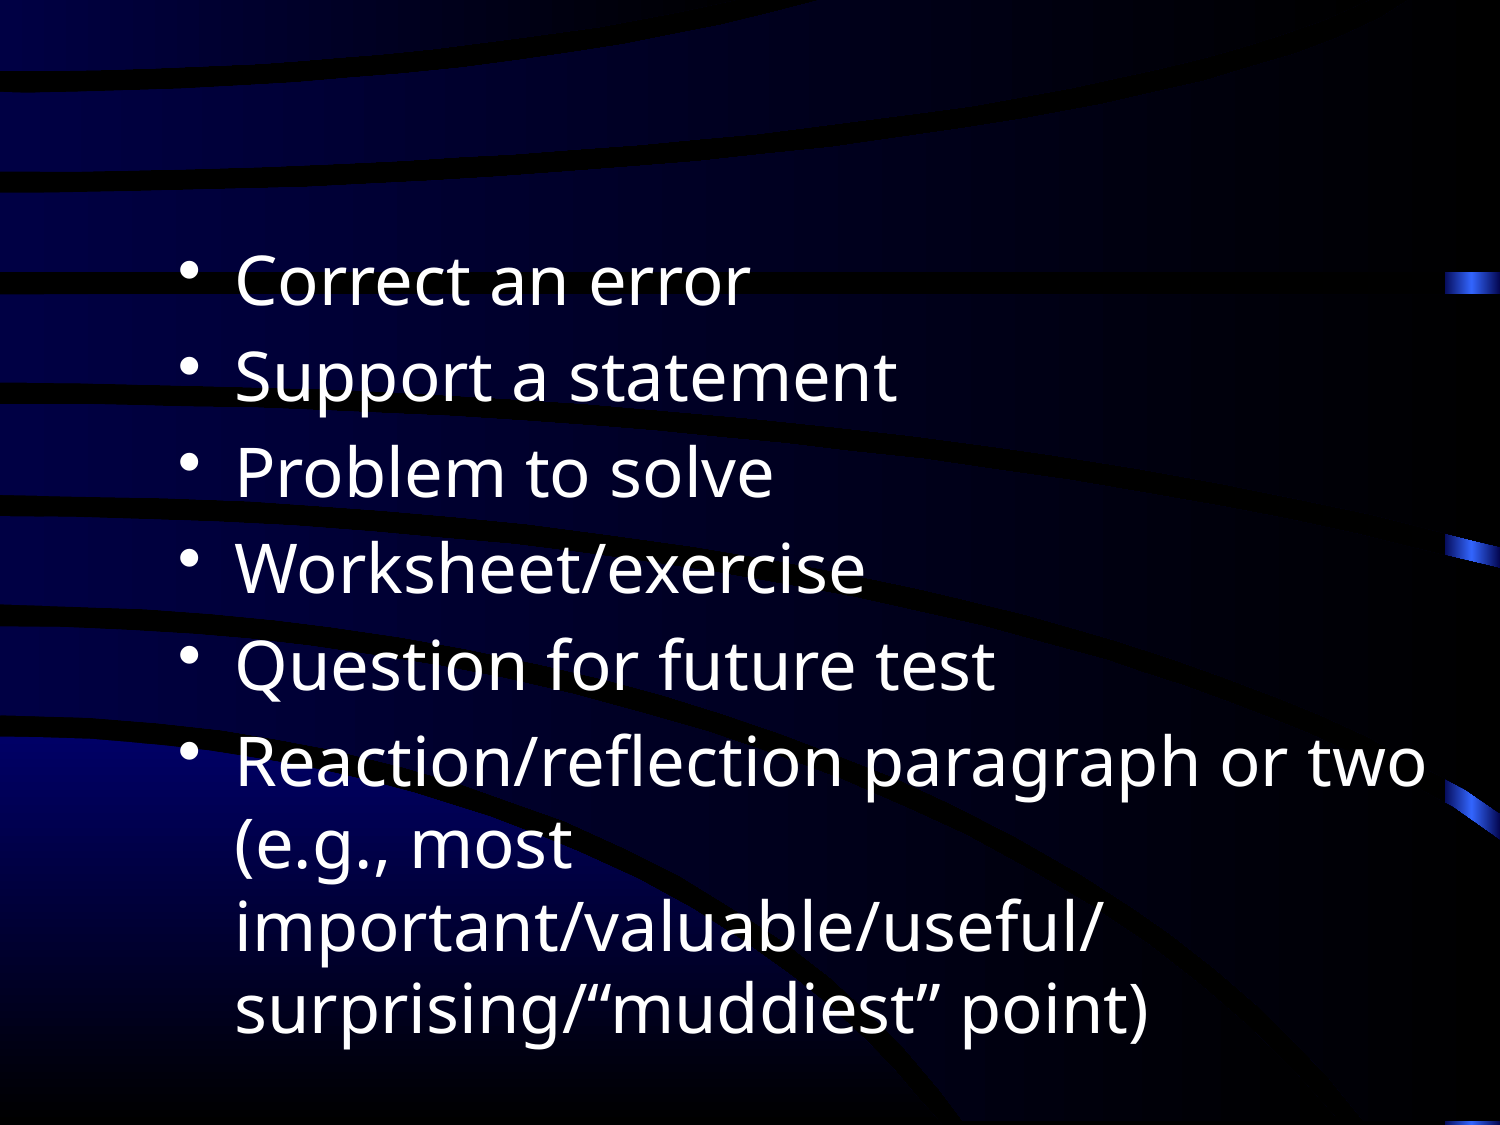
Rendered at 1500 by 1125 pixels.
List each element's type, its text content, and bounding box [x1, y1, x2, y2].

list Correct an error Support a statement Problem to solve Worksheet/exercise Question for future test Reaction/reflection paragraph or two (e.g., most important/valuable/useful/ surprising/“muddiest” point) [162, 229, 1451, 1088]
